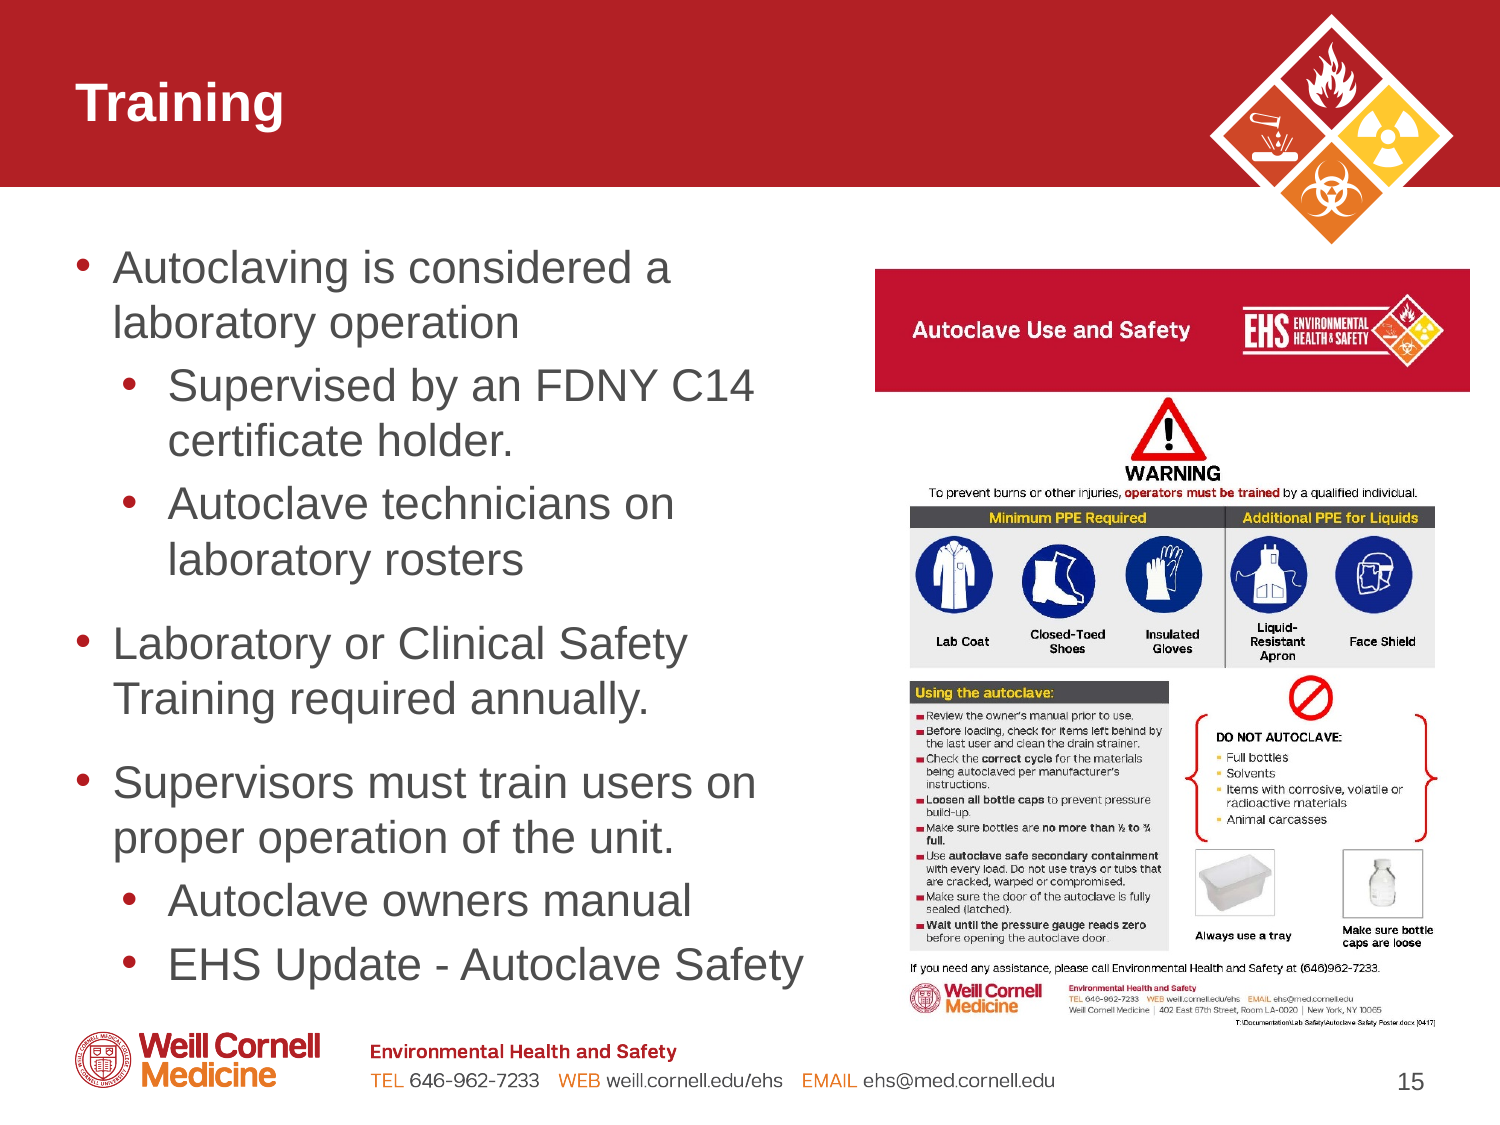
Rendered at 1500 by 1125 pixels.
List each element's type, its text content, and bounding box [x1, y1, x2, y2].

picture [0, 0, 1500, 1125]
title Training [74, 25, 1176, 176]
list Autoclaving is considered a laboratory operation Supervised by an FDNY C14 certificate holder. Autoclave technicians on laboratory rosters Laboratory or Clinical Safety Training required annually. Supervisors must train users on proper operation of the unit. Autoclave owners manual EHS Update - Autoclave Safety [74, 237, 838, 988]
slide_number 15 [1362, 1062, 1425, 1099]
